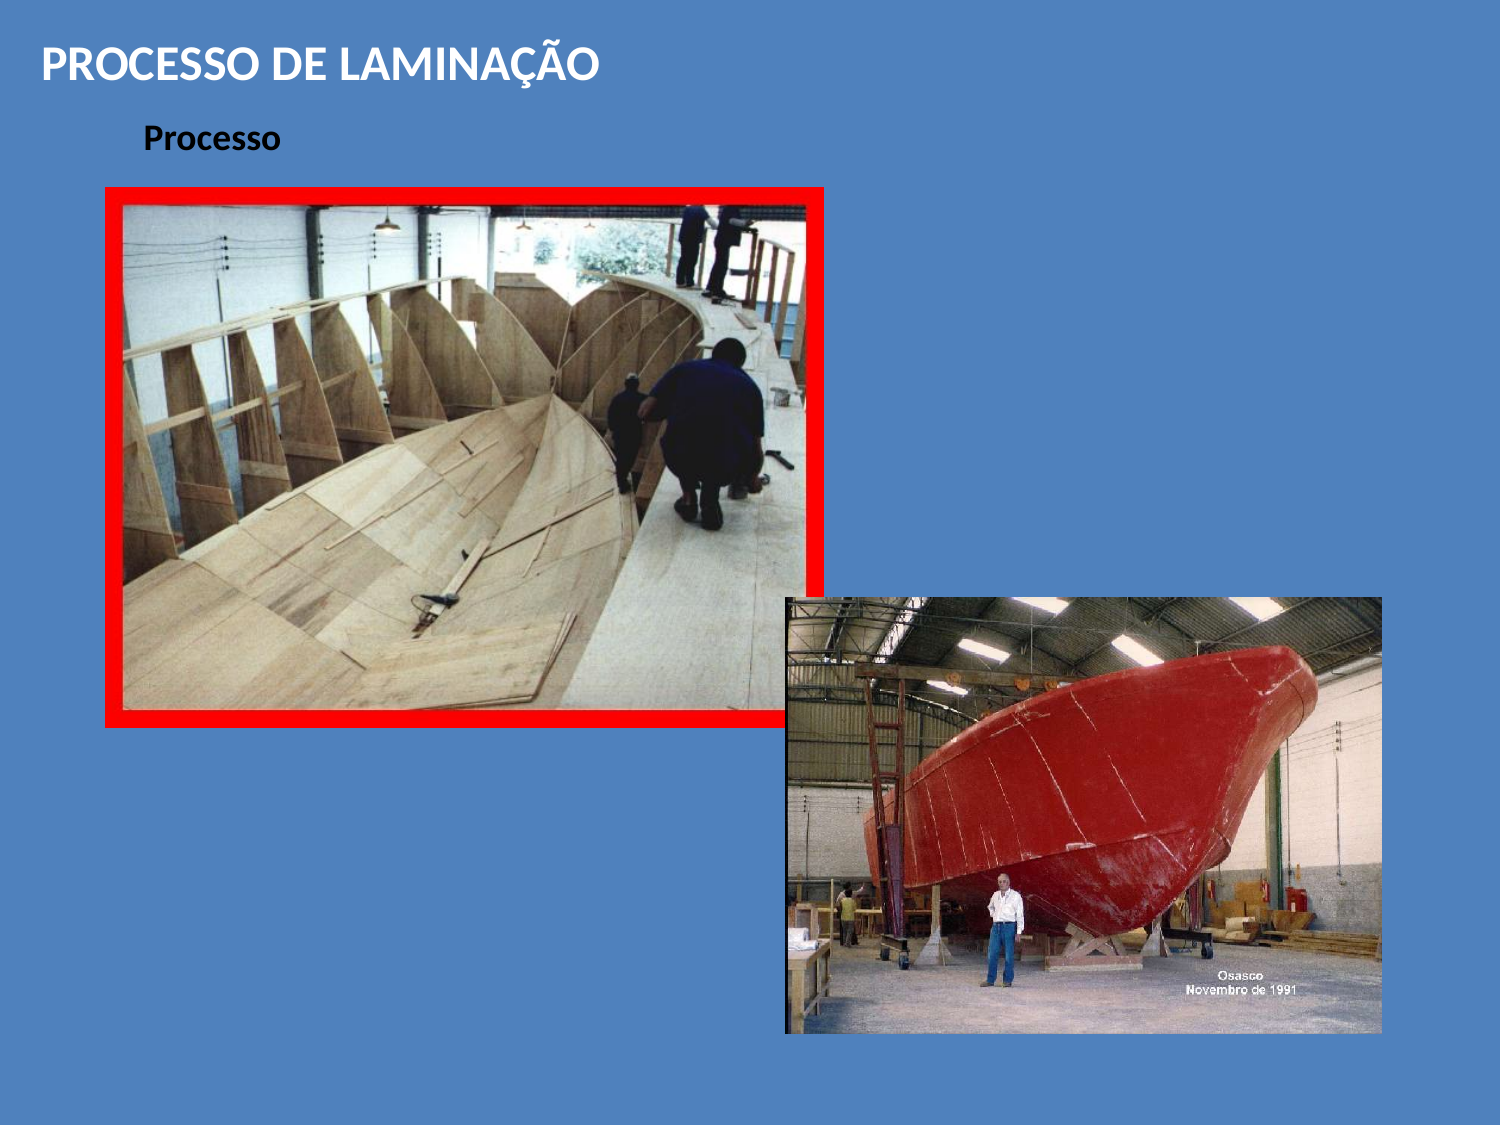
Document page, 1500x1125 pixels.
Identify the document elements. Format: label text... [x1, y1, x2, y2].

picture [105, 187, 1382, 1034]
text_box Processo [128, 105, 1430, 166]
text_box PROCESSO DE LAMINAÇÃO [26, 23, 616, 99]
